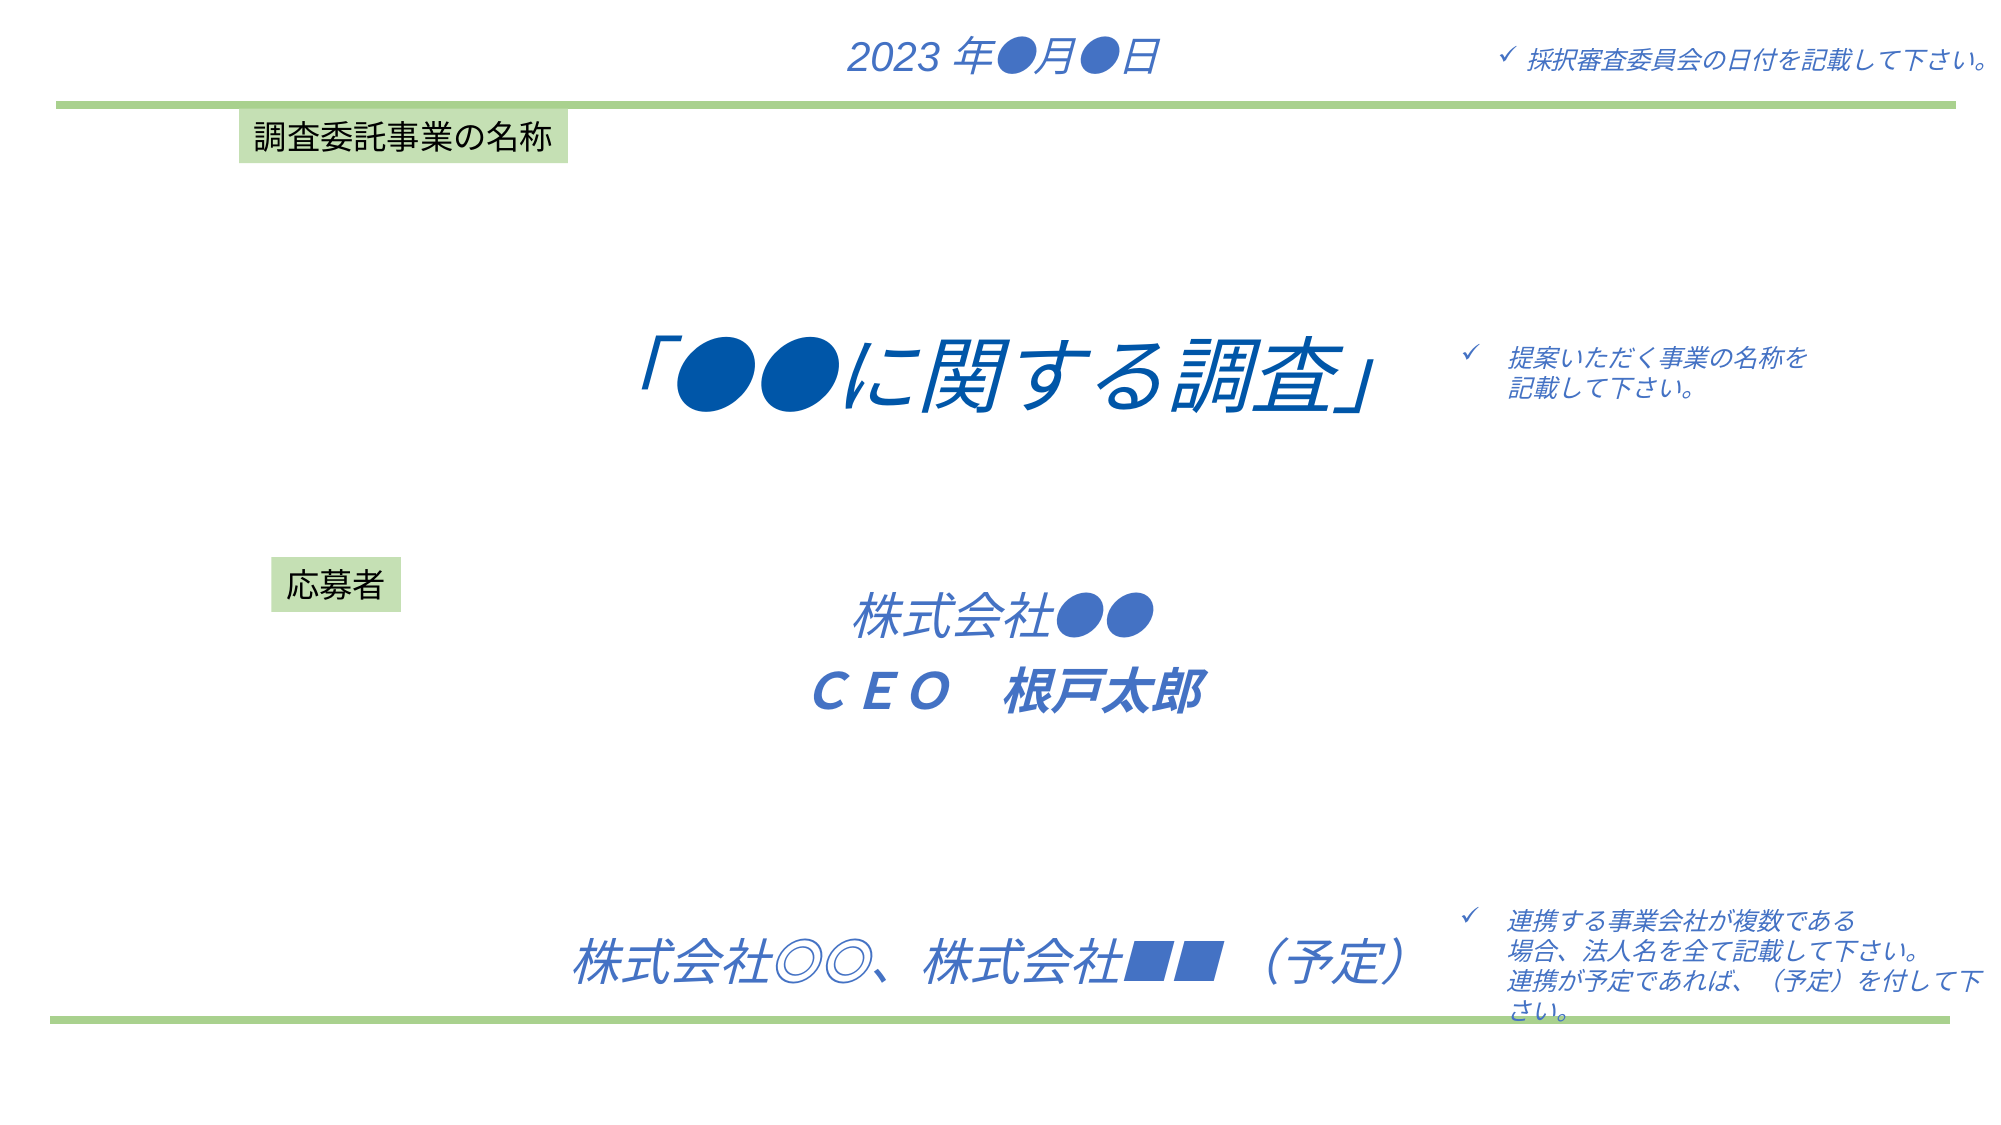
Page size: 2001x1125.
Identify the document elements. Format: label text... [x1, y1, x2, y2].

text_box 調査委託事業の名称 [239, 108, 568, 164]
title 「●●に関する調査」 [143, 184, 1857, 576]
text_box 提案いただく事業の名称を 記載して下さい。 [1446, 334, 2000, 410]
text_box 2023年●月●日 [832, 22, 1174, 88]
subtitle 株式会社●● ＣＥＯ 根戸太郎 [143, 583, 1857, 856]
text_box 採択審査委員会の日付を記載して下さい。 [1483, 36, 2000, 82]
text_box 連携する事業会社が複数である 場合、法人名を全て記載して下さい。 連携が予定であれば、（予定）を付して下さい。 [1445, 897, 2000, 1033]
text_box 応募者 [271, 557, 401, 612]
text_box 株式会社◎◎、株式会社■■ （予定） [143, 923, 1857, 998]
